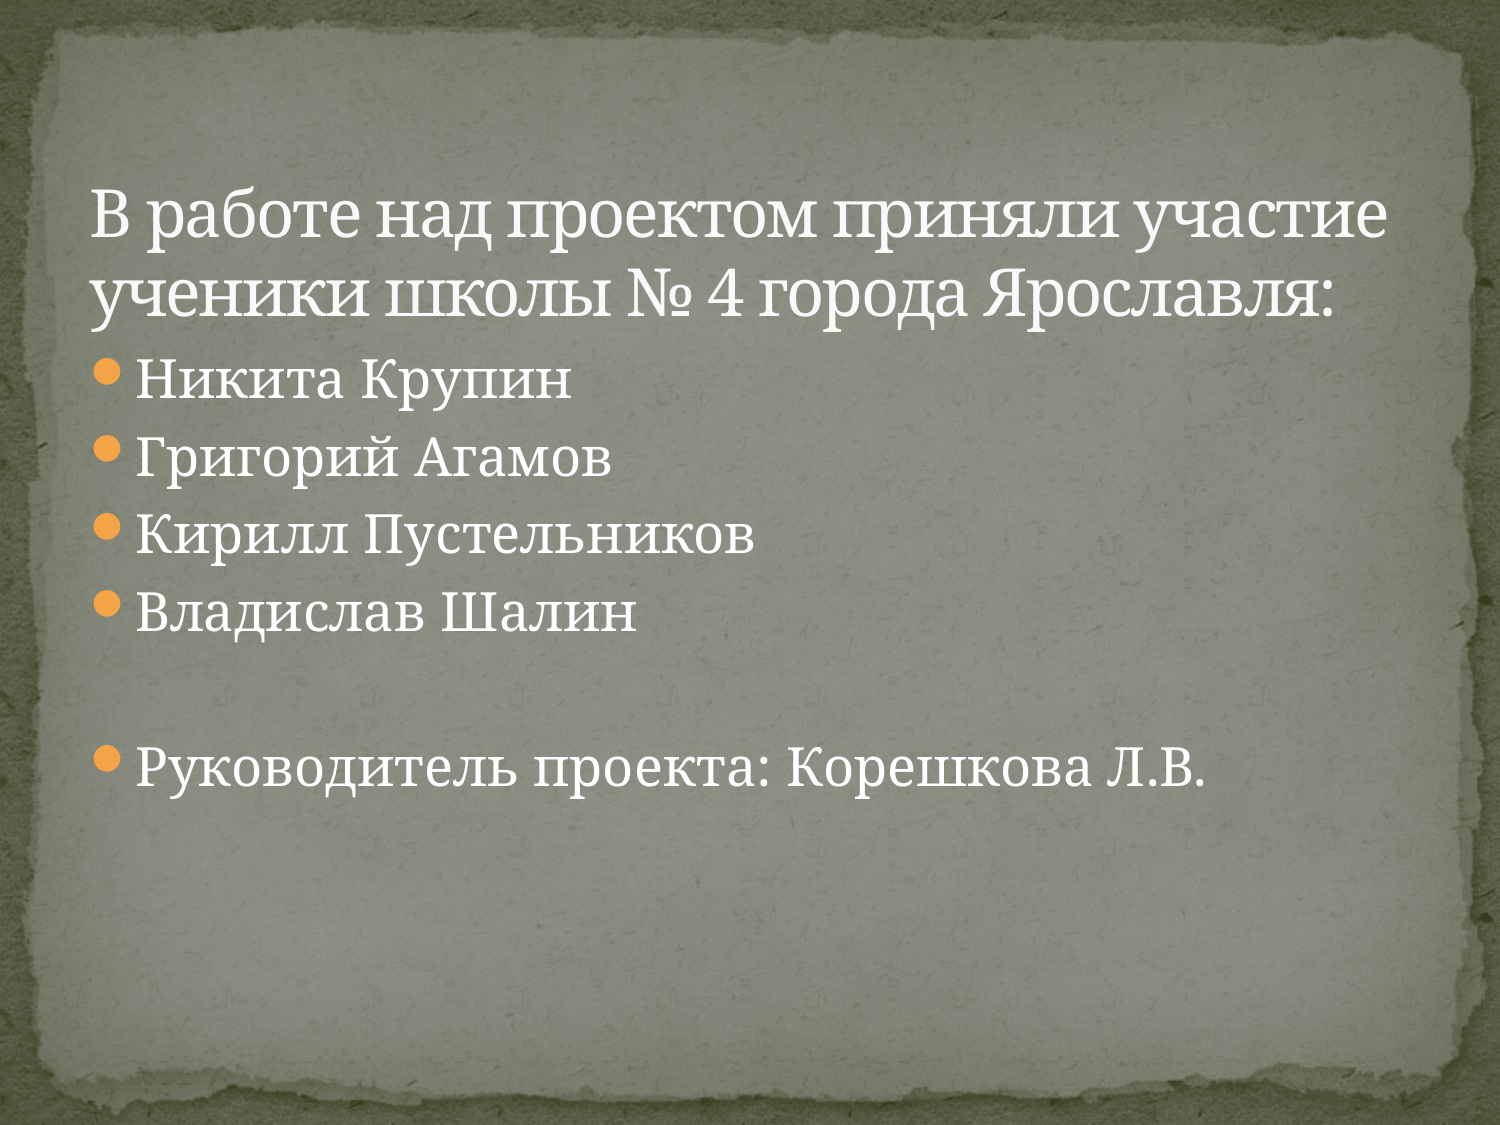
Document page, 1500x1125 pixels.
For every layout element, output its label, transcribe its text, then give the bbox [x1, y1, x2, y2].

list Никита Крупин Григорий Агамов Кирилл Пустельников Владислав Шалин Руководитель проекта: Корешкова Л.В. [75, 338, 1425, 1088]
title В работе над проектом приняли участие ученики школы № 4 города Ярославля: [74, 137, 1425, 338]
